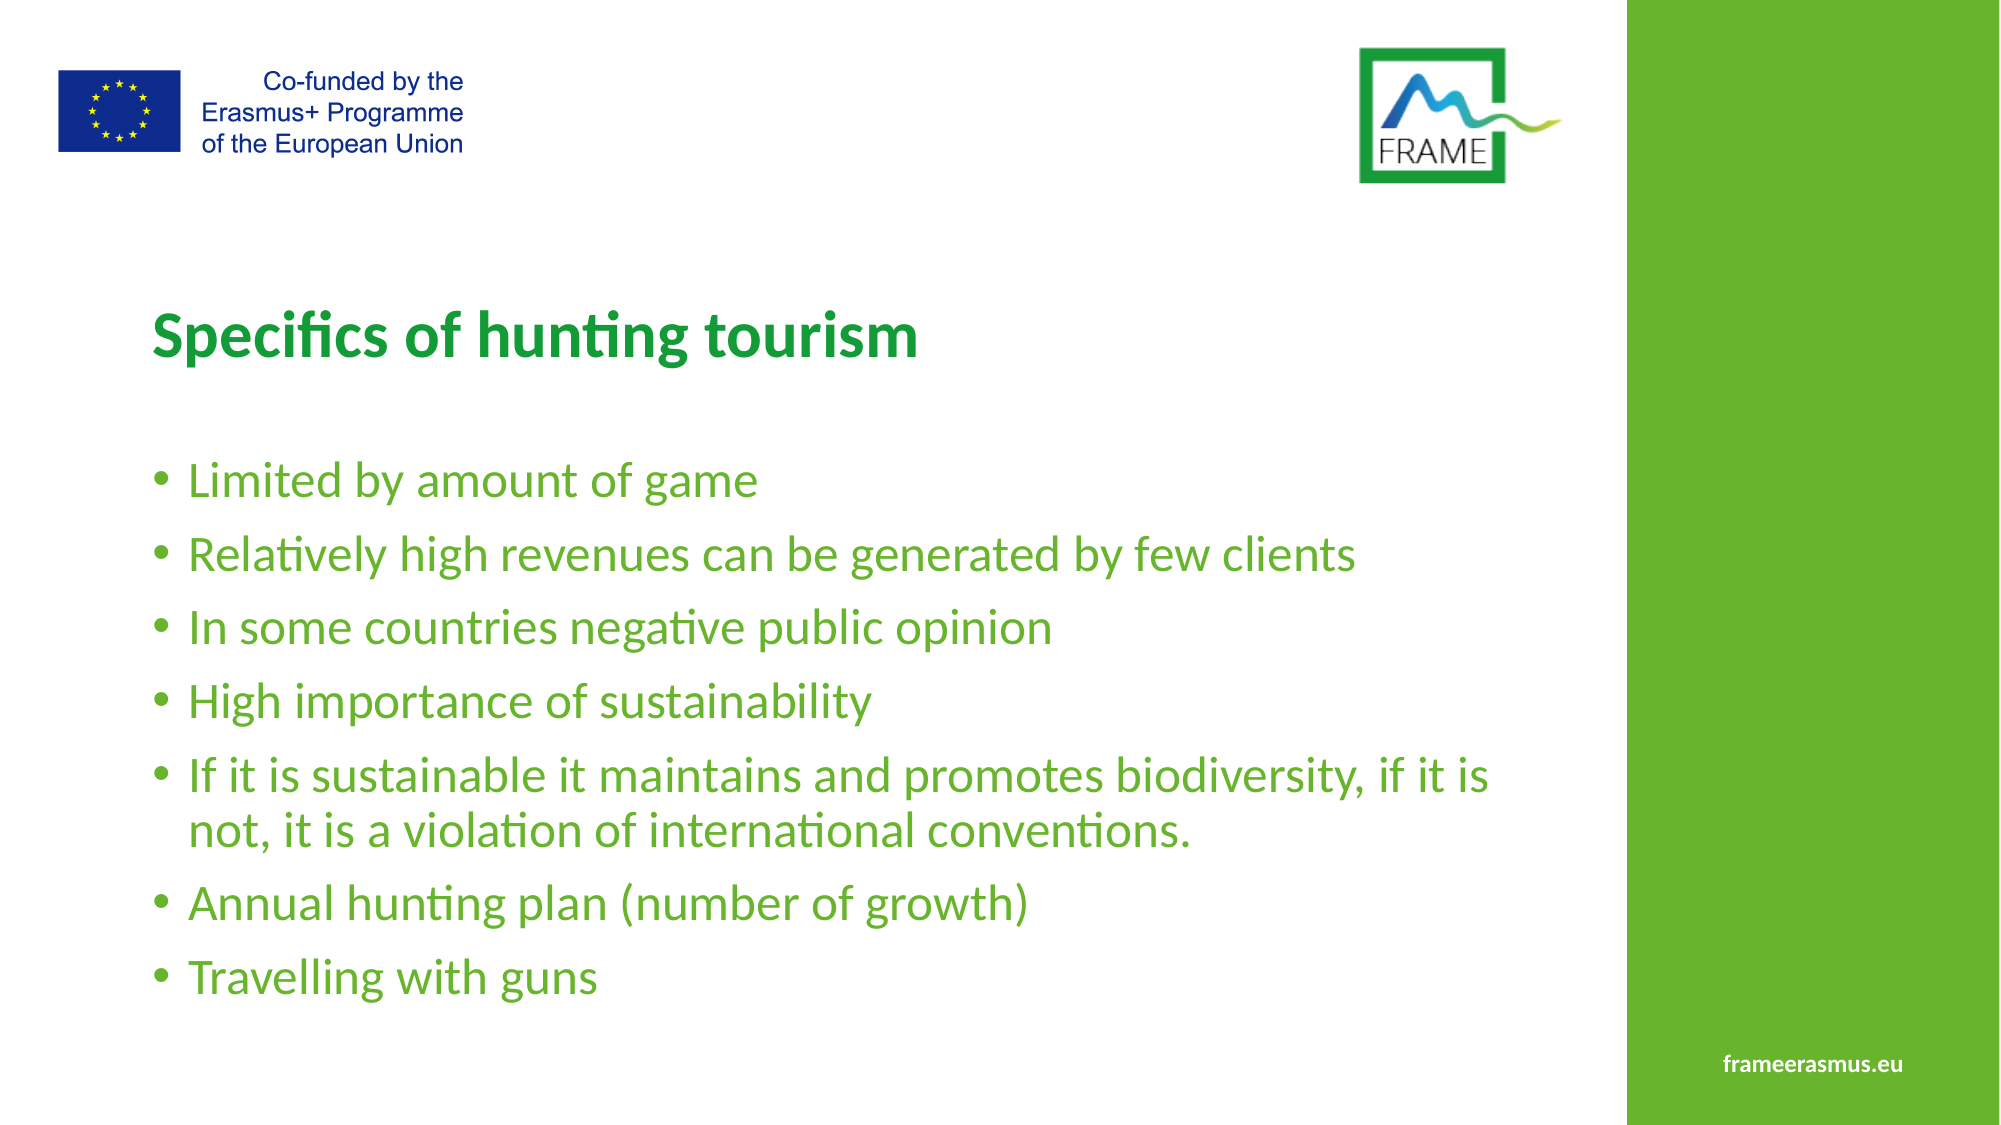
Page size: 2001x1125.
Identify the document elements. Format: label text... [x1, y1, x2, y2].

list Limited by amount of game Relatively high revenues can be generated by few clients In some countries negative public opinion High importance of sustainability If it is sustainable it maintains and promotes biodiversity, if it is not, it is a violation of international conventions. Annual hunting plan (number of growth) Travelling with guns [137, 446, 1571, 1014]
picture [33, 47, 484, 176]
picture [1359, 47, 1572, 234]
title Specifics of hunting tourism [137, 263, 1571, 410]
